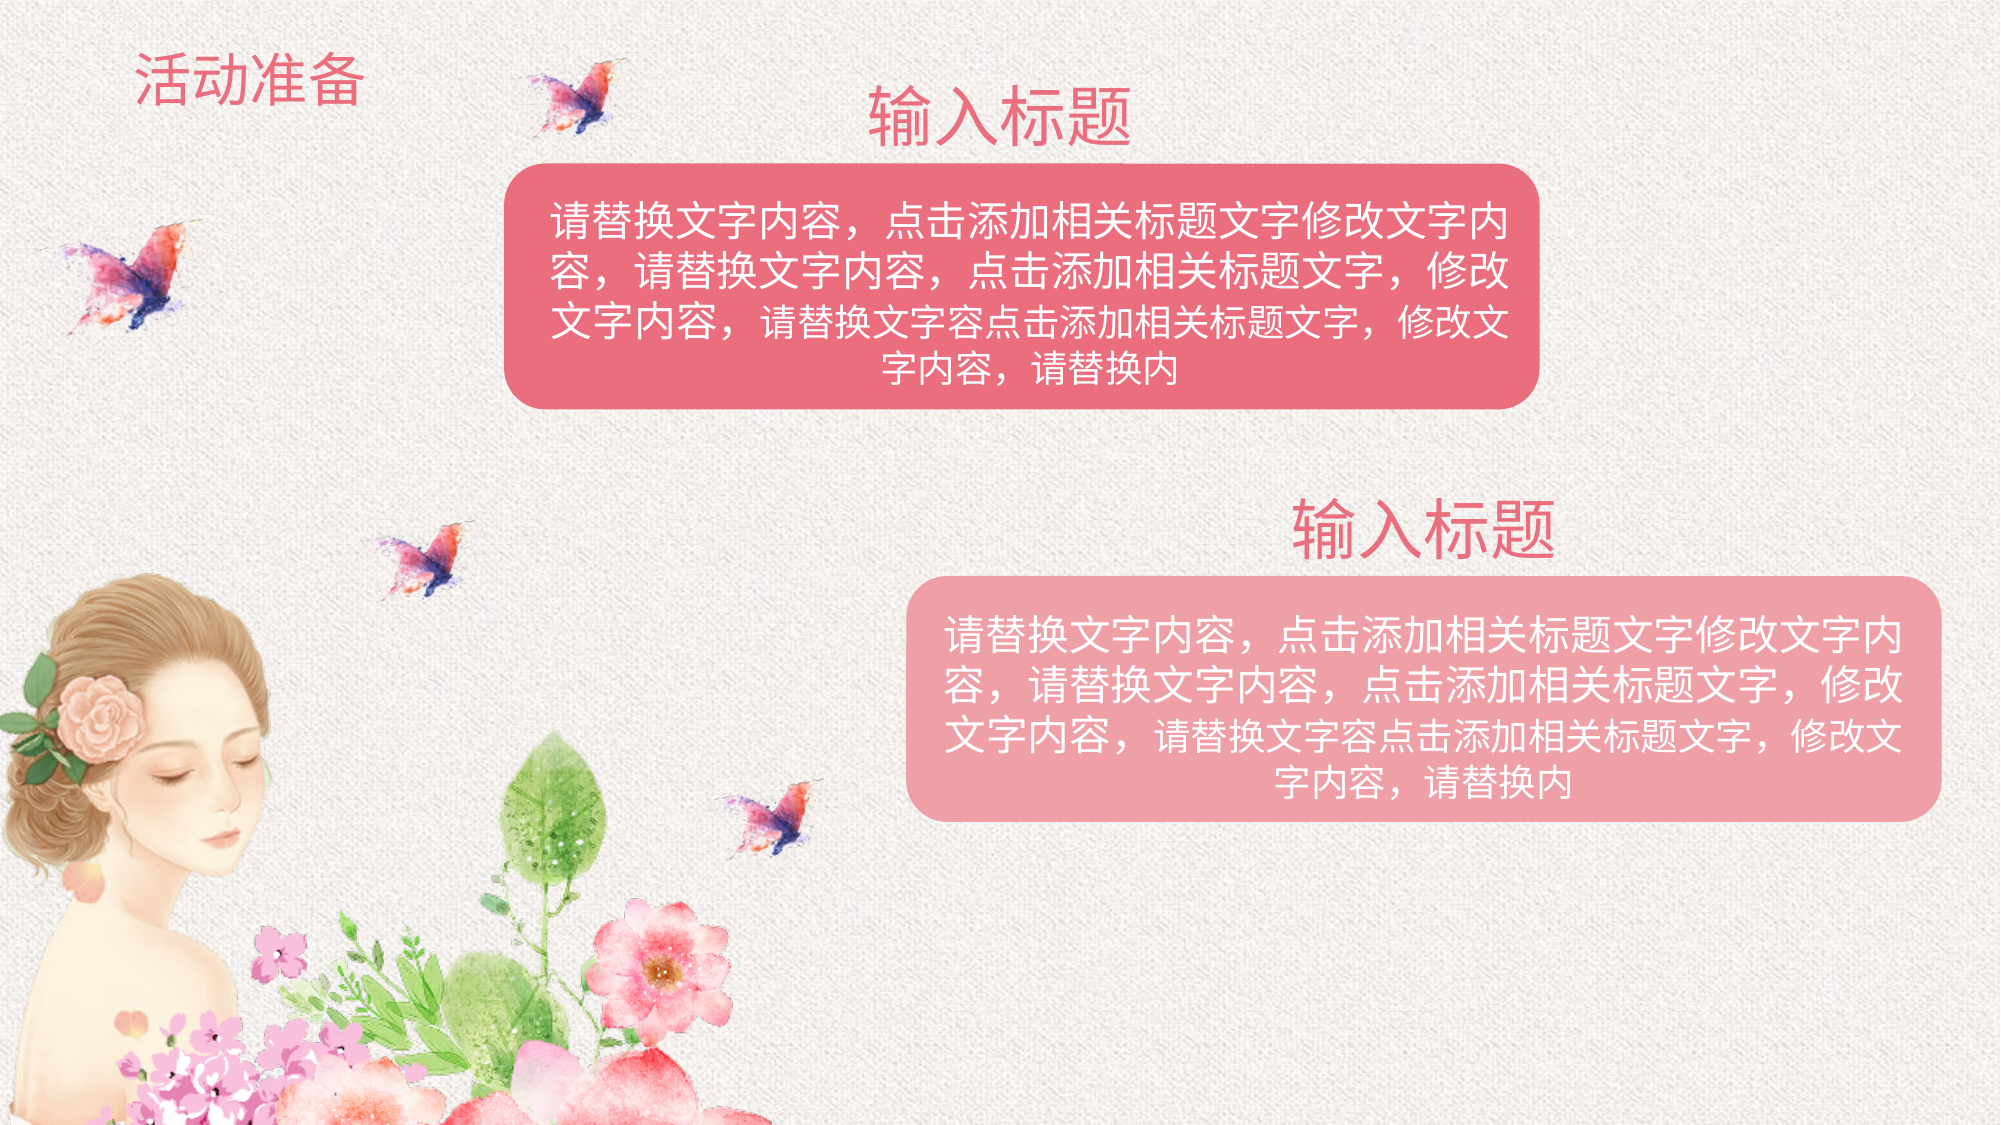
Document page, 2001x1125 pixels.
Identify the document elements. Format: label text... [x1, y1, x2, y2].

picture [0, 0, 2001, 1125]
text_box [906, 575, 1942, 859]
text_box 活动准备 [60, 36, 440, 121]
text_box 输入标题 [1104, 480, 1744, 575]
text_box 输入标题 [680, 67, 1320, 163]
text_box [504, 163, 1540, 445]
